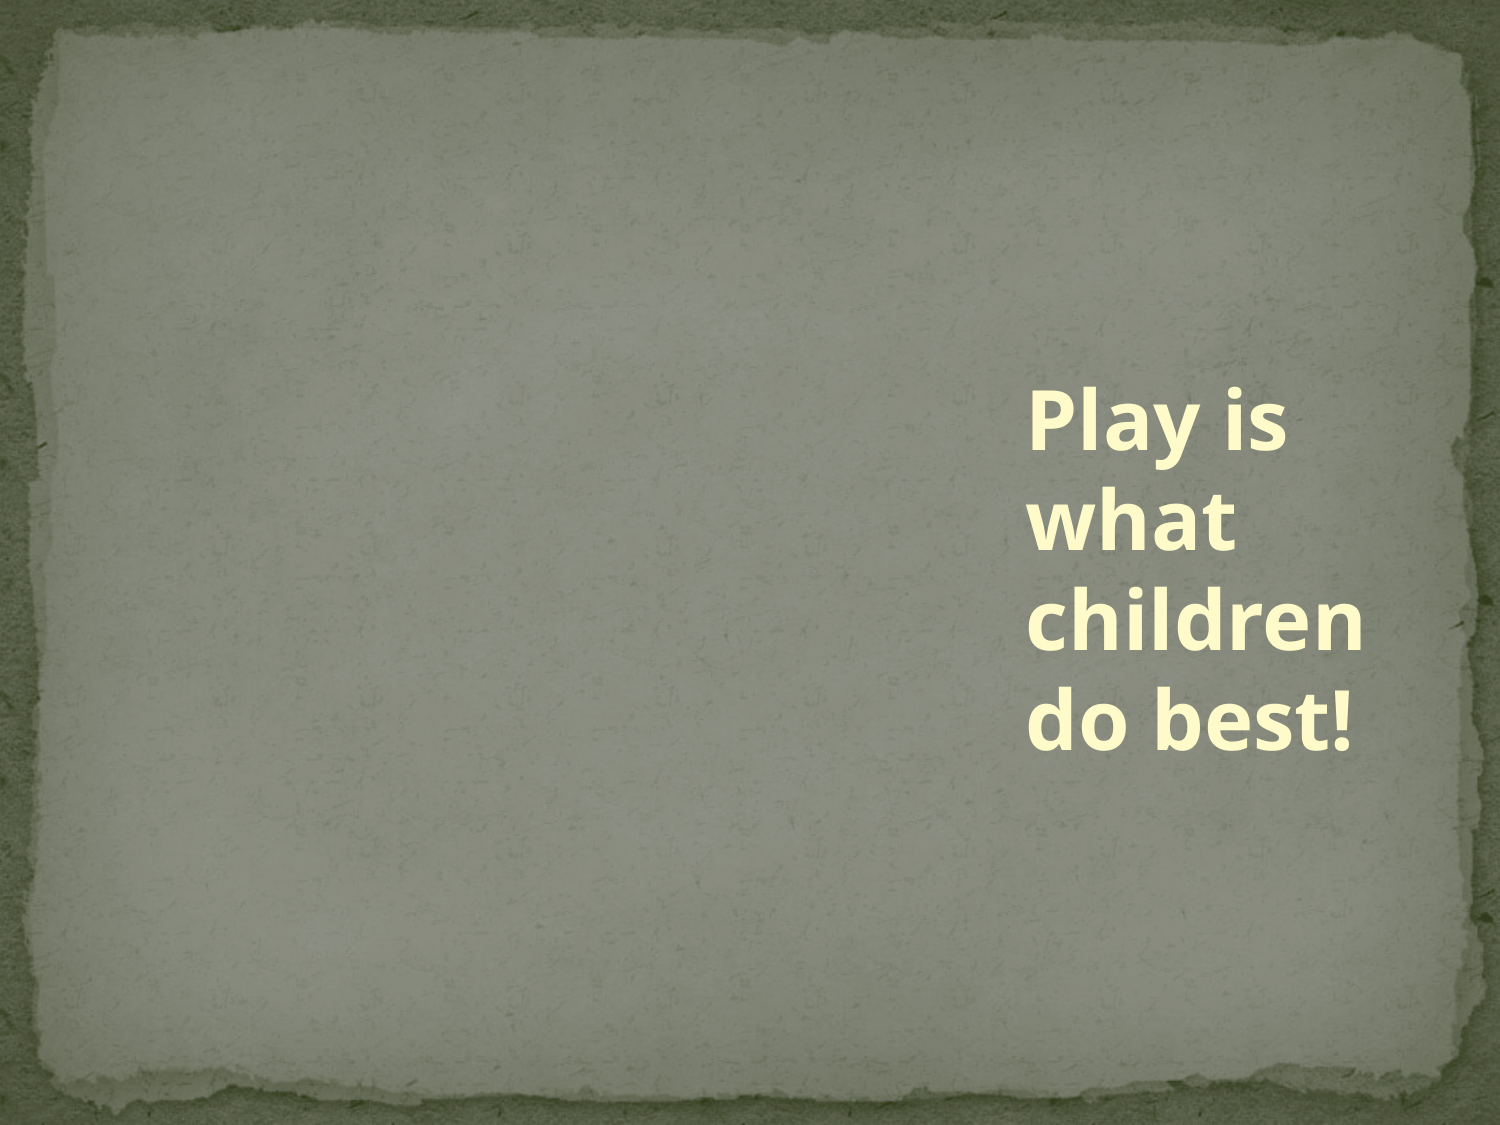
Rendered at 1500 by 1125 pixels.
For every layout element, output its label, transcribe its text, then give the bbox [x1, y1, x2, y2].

picture [0, 0, 1500, 1125]
title Play is what children do best! [1010, 75, 1450, 775]
